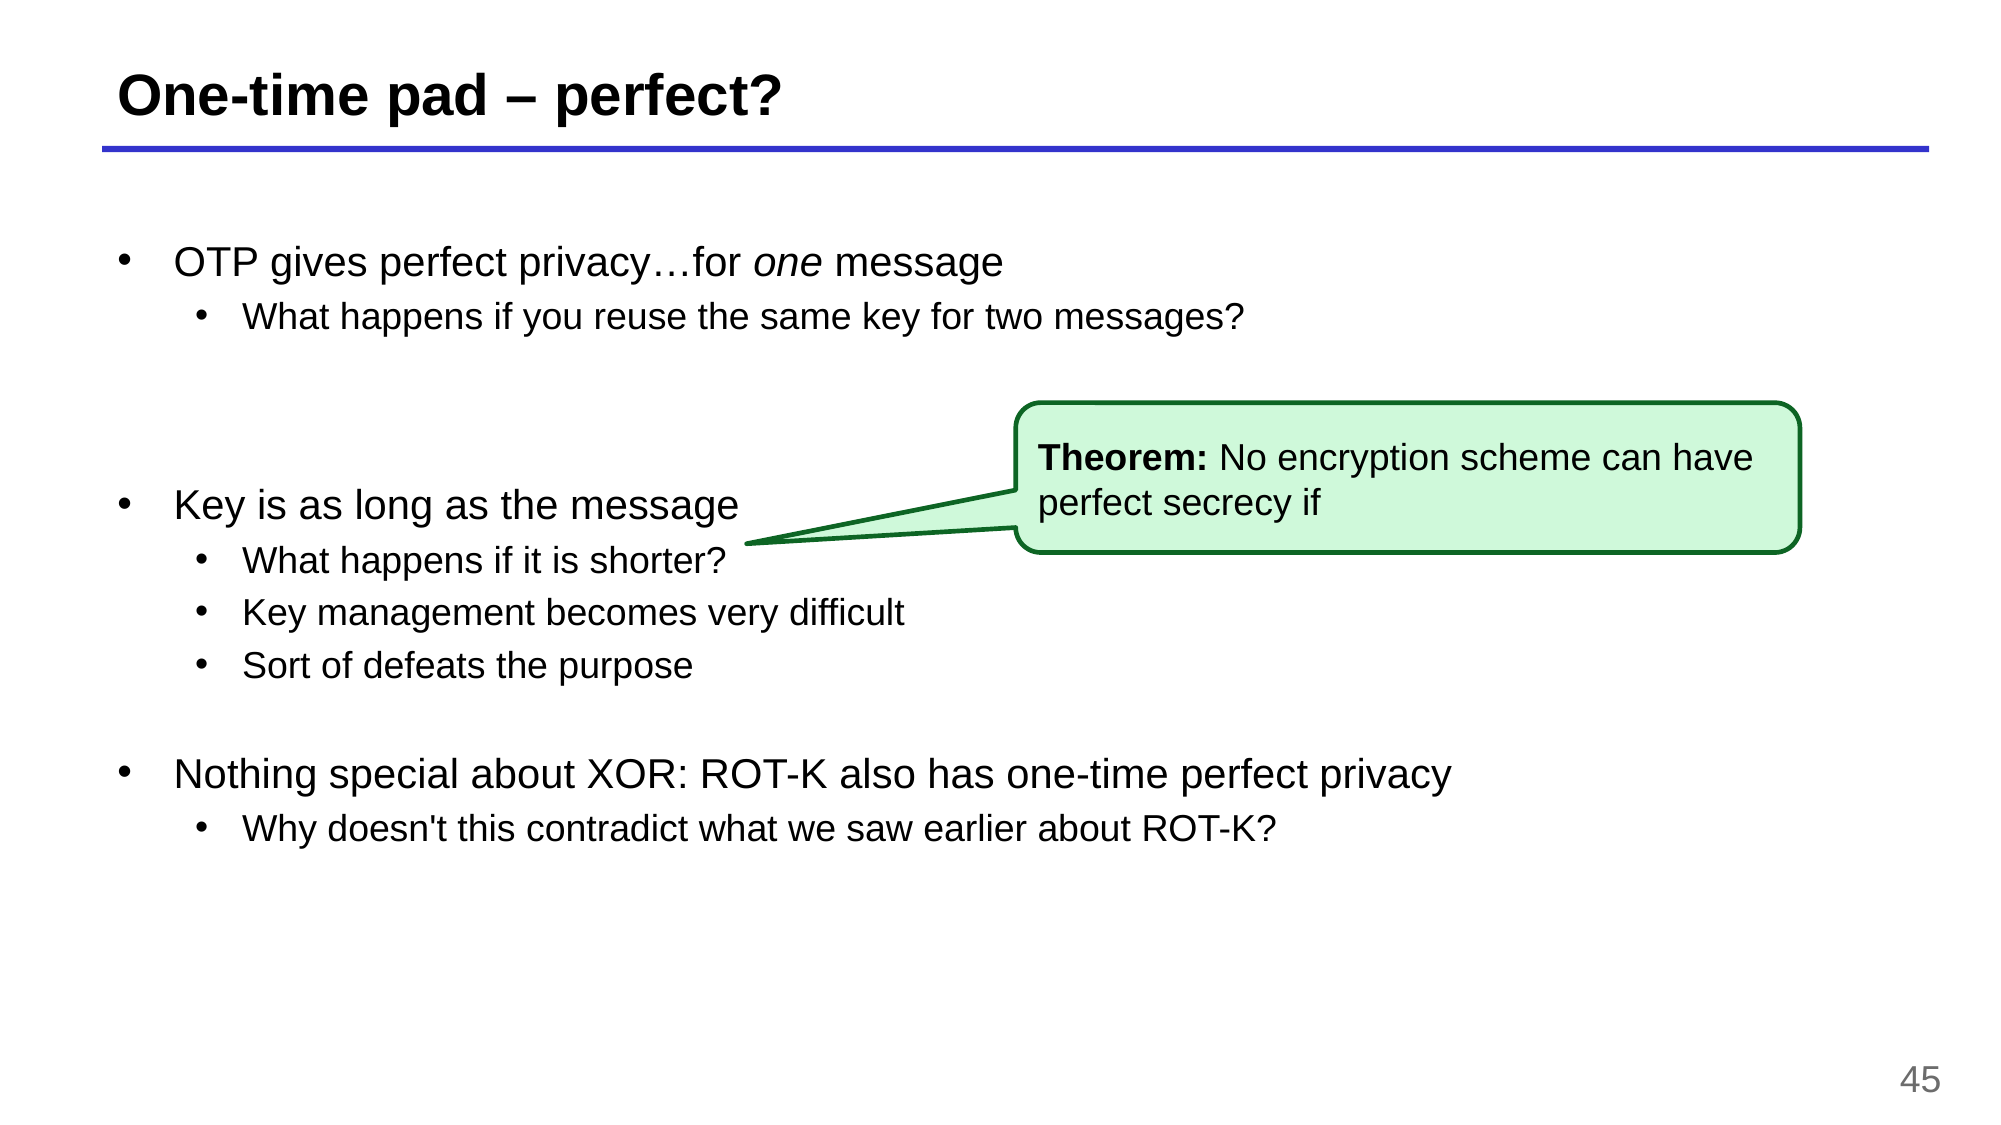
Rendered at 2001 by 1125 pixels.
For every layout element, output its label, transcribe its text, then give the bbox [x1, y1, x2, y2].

title One-time pad – perfect? [102, 54, 1930, 130]
slide_number 45 [1539, 1047, 1957, 1101]
